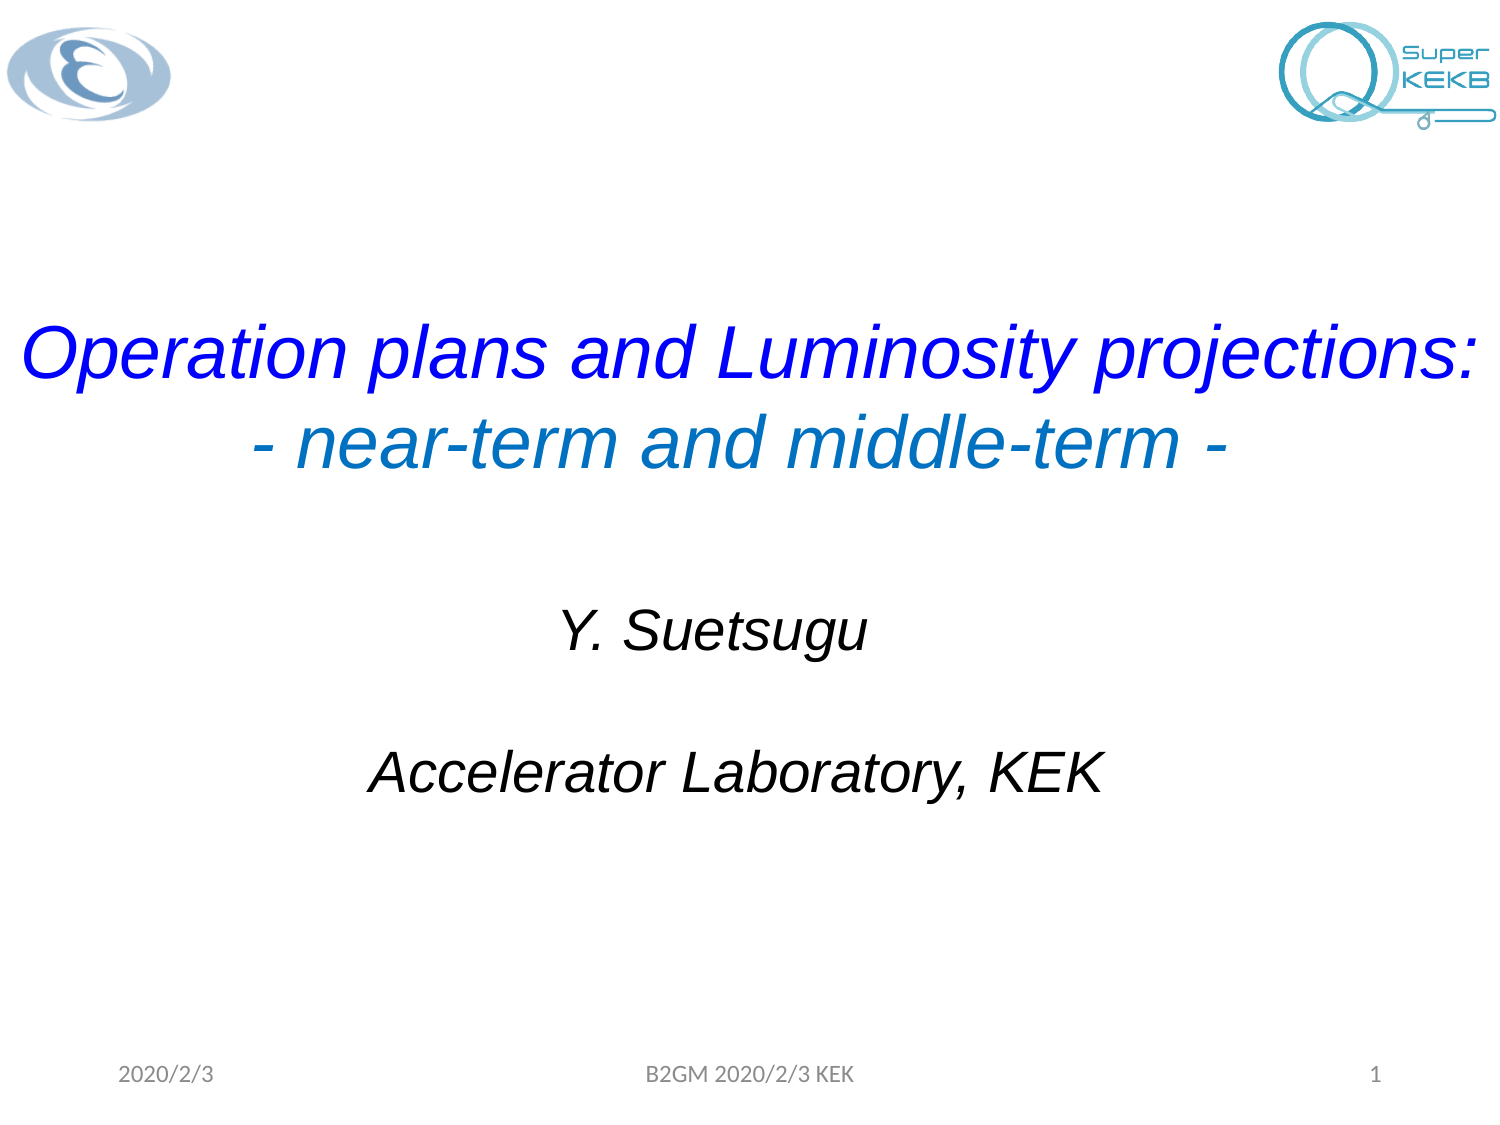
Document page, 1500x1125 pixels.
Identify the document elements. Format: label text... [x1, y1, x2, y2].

text_box Y. Suetsugu [541, 584, 885, 670]
slide_number 1 [1059, 1042, 1397, 1103]
text_box Accelerator Laboratory, KEK [355, 726, 1121, 812]
text_box Operation plans and Luminosity projections: - near-term and middle-term - [0, 296, 1500, 491]
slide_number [103, 1042, 441, 1103]
footer B2GM 2020/2/3 KEK [496, 1042, 1004, 1103]
picture [1276, 19, 1500, 131]
